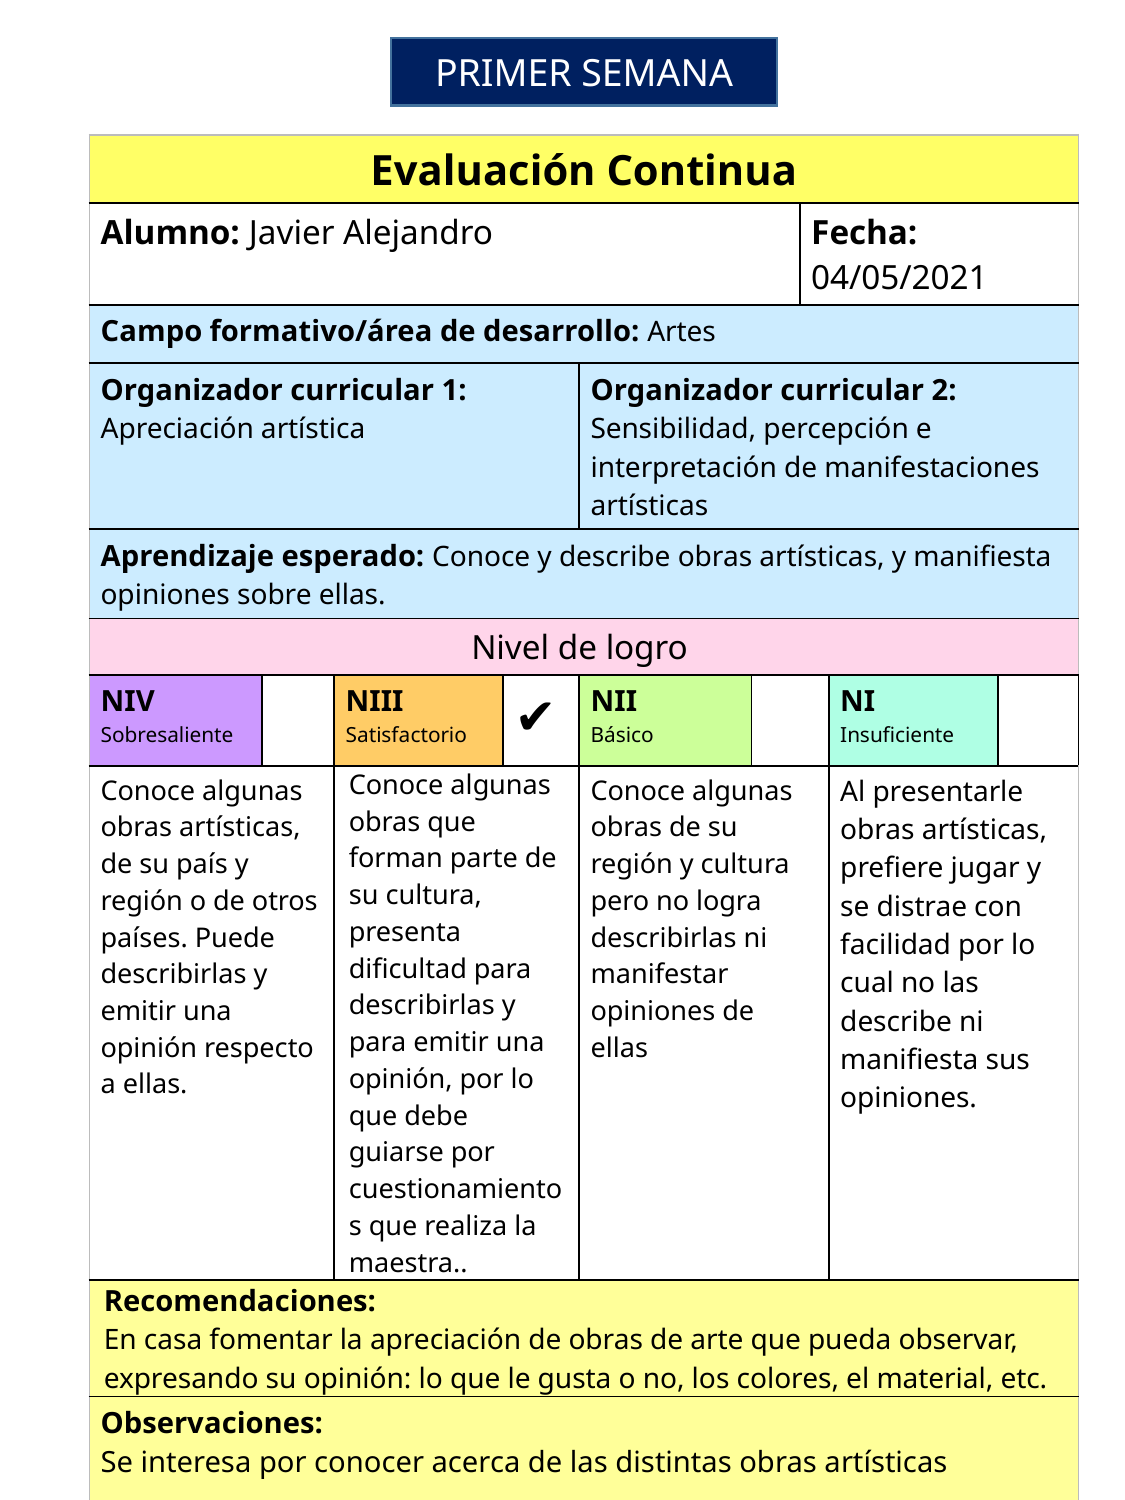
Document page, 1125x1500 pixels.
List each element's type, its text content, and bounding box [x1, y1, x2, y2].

table_cell Aprendizaje esperado: Conoce y describe obras artísticas, y manifiesta opiniones sobre ellas. [90, 530, 1078, 618]
table_cell NI Insuficiente [830, 676, 997, 765]
table_cell Organizador curricular 2: Sensibilidad, percepción e interpretación de manifestaciones artísticas [580, 364, 1078, 528]
table_cell Conoce algunas obras que forman parte de su cultura, presenta dificultad para describirlas y para emitir una opinión, por lo que debe guiarse por cuestionamientos que realiza la maestra.. [335, 767, 578, 1279]
table_cell Al presentarle obras artísticas, prefiere jugar y se distrae con facilidad por lo cual no las describe ni manifiesta sus opiniones. [830, 767, 1078, 1279]
table_cell Conoce algunas obras de su región y cultura pero no logra describirlas ni manifestar opiniones de ellas [580, 767, 828, 1279]
table_cell NII Básico [580, 676, 751, 765]
table_cell ✔ [504, 676, 578, 765]
table_cell Observaciones: Se interesa por conocer acerca de las distintas obras artísticas [90, 1397, 1078, 1500]
table_header Evaluación Continua [90, 136, 1078, 202]
table_cell Campo formativo/área de desarrollo: Artes [90, 306, 1078, 362]
table_cell [999, 676, 1078, 765]
table_cell [752, 676, 828, 765]
text_box PRIMER SEMANA [390, 37, 778, 107]
table_cell NIII Satisfactorio [335, 676, 502, 765]
table_cell NIV Sobresaliente [90, 676, 261, 765]
table_cell Alumno: Javier Alejandro [90, 204, 799, 304]
table_cell Fecha: 04/05/2021 [801, 204, 1078, 304]
table_cell Nivel de logro [90, 619, 1078, 674]
table_cell Conoce algunas obras artísticas, de su país y región o de otros países. Puede describirlas y emitir una opinión respecto a ellas. [90, 767, 333, 1279]
table_cell Organizador curricular 1: Apreciación artística [90, 364, 578, 528]
table_cell [263, 676, 333, 765]
table_cell Recomendaciones: En casa fomentar la apreciación de obras de arte que pueda observar, expresando su opinión: lo que le gusta o no, los colores, el material, etc. [90, 1281, 1078, 1396]
